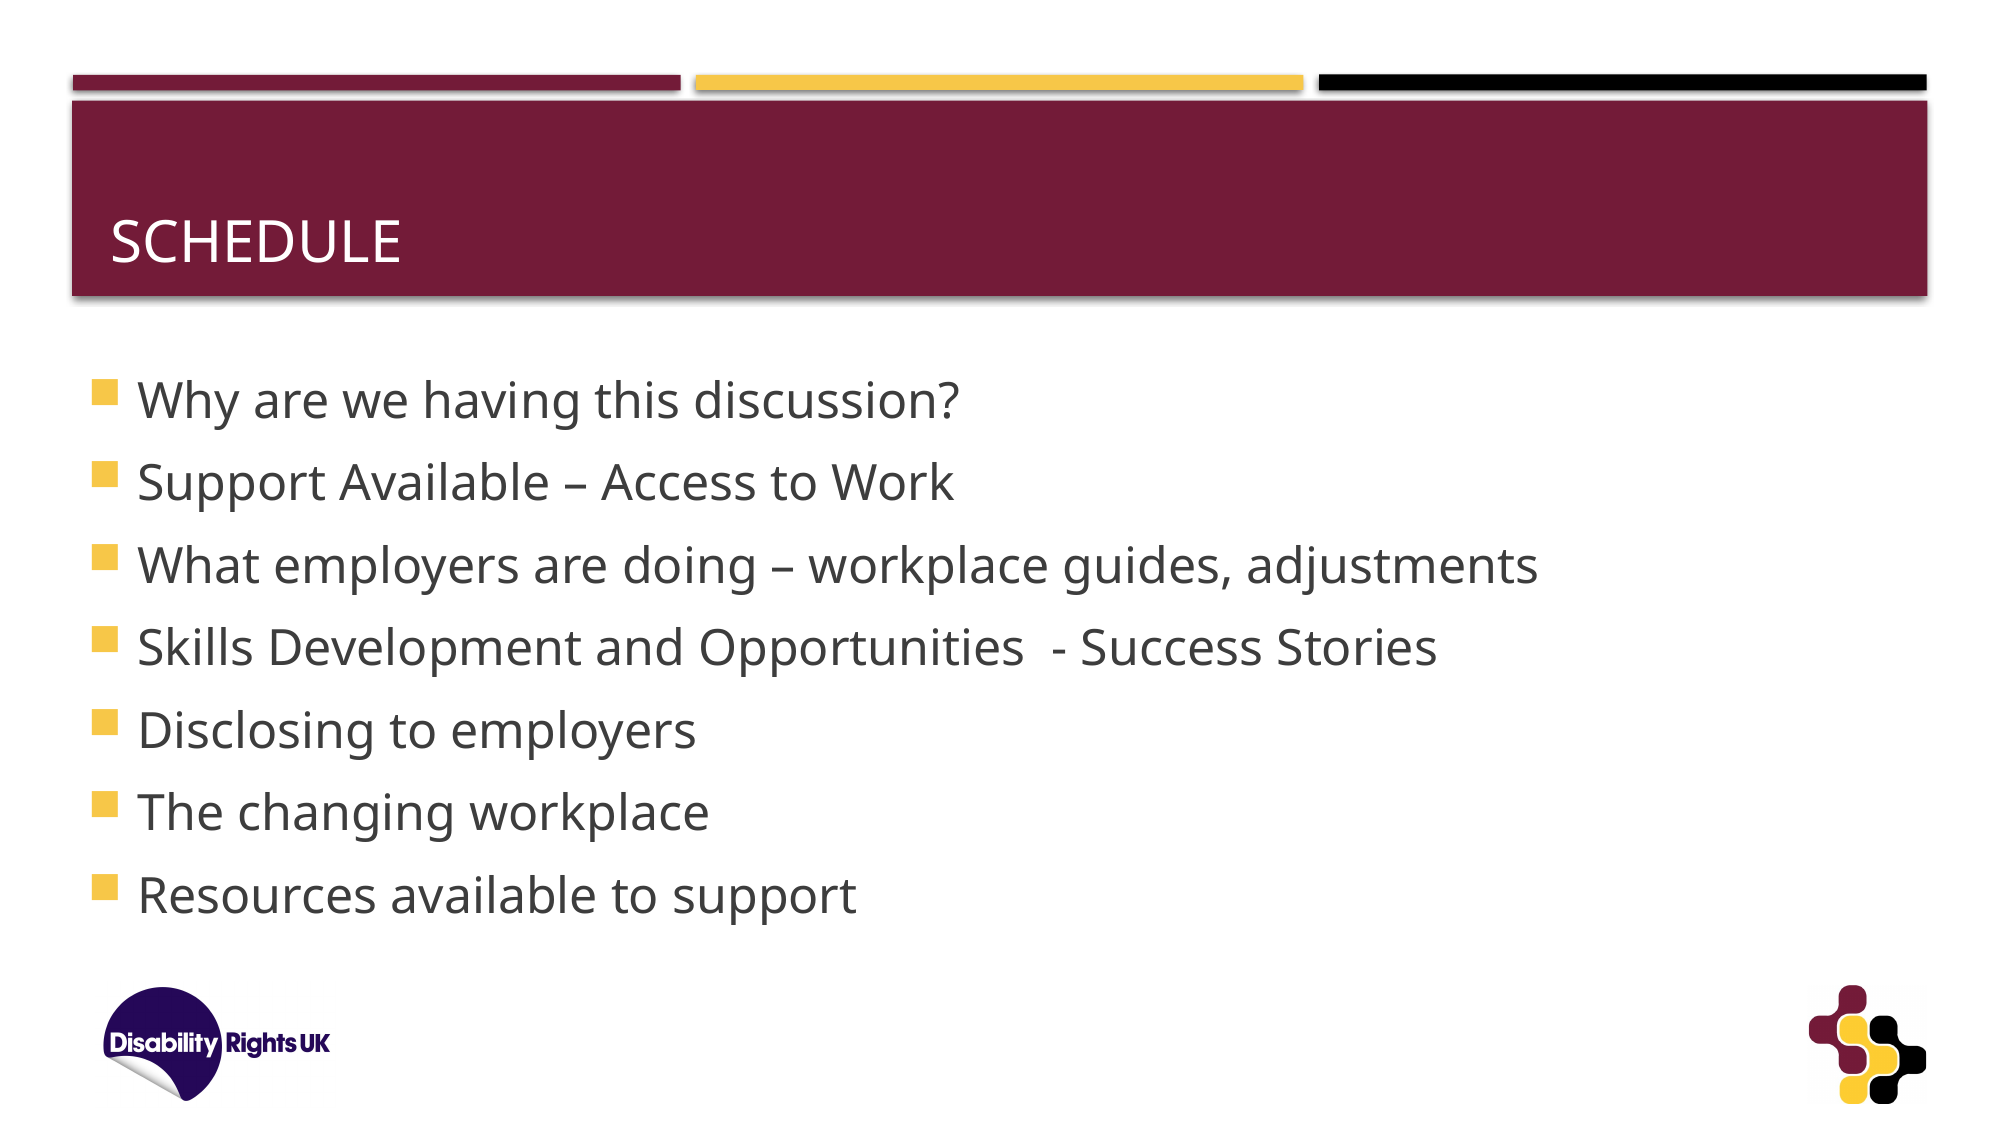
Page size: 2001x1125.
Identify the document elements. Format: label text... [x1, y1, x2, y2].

list Why are we having this discussion? Support Available – Access to Work What employers are doing – workplace guides, adjustments Skills Development and Opportunities - Success Stories Disclosing to employers The changing workplace Resources available to support [72, 281, 1854, 1010]
picture [95, 1010, 336, 1108]
picture [1807, 985, 1927, 1104]
title Schedule [95, 115, 1905, 282]
